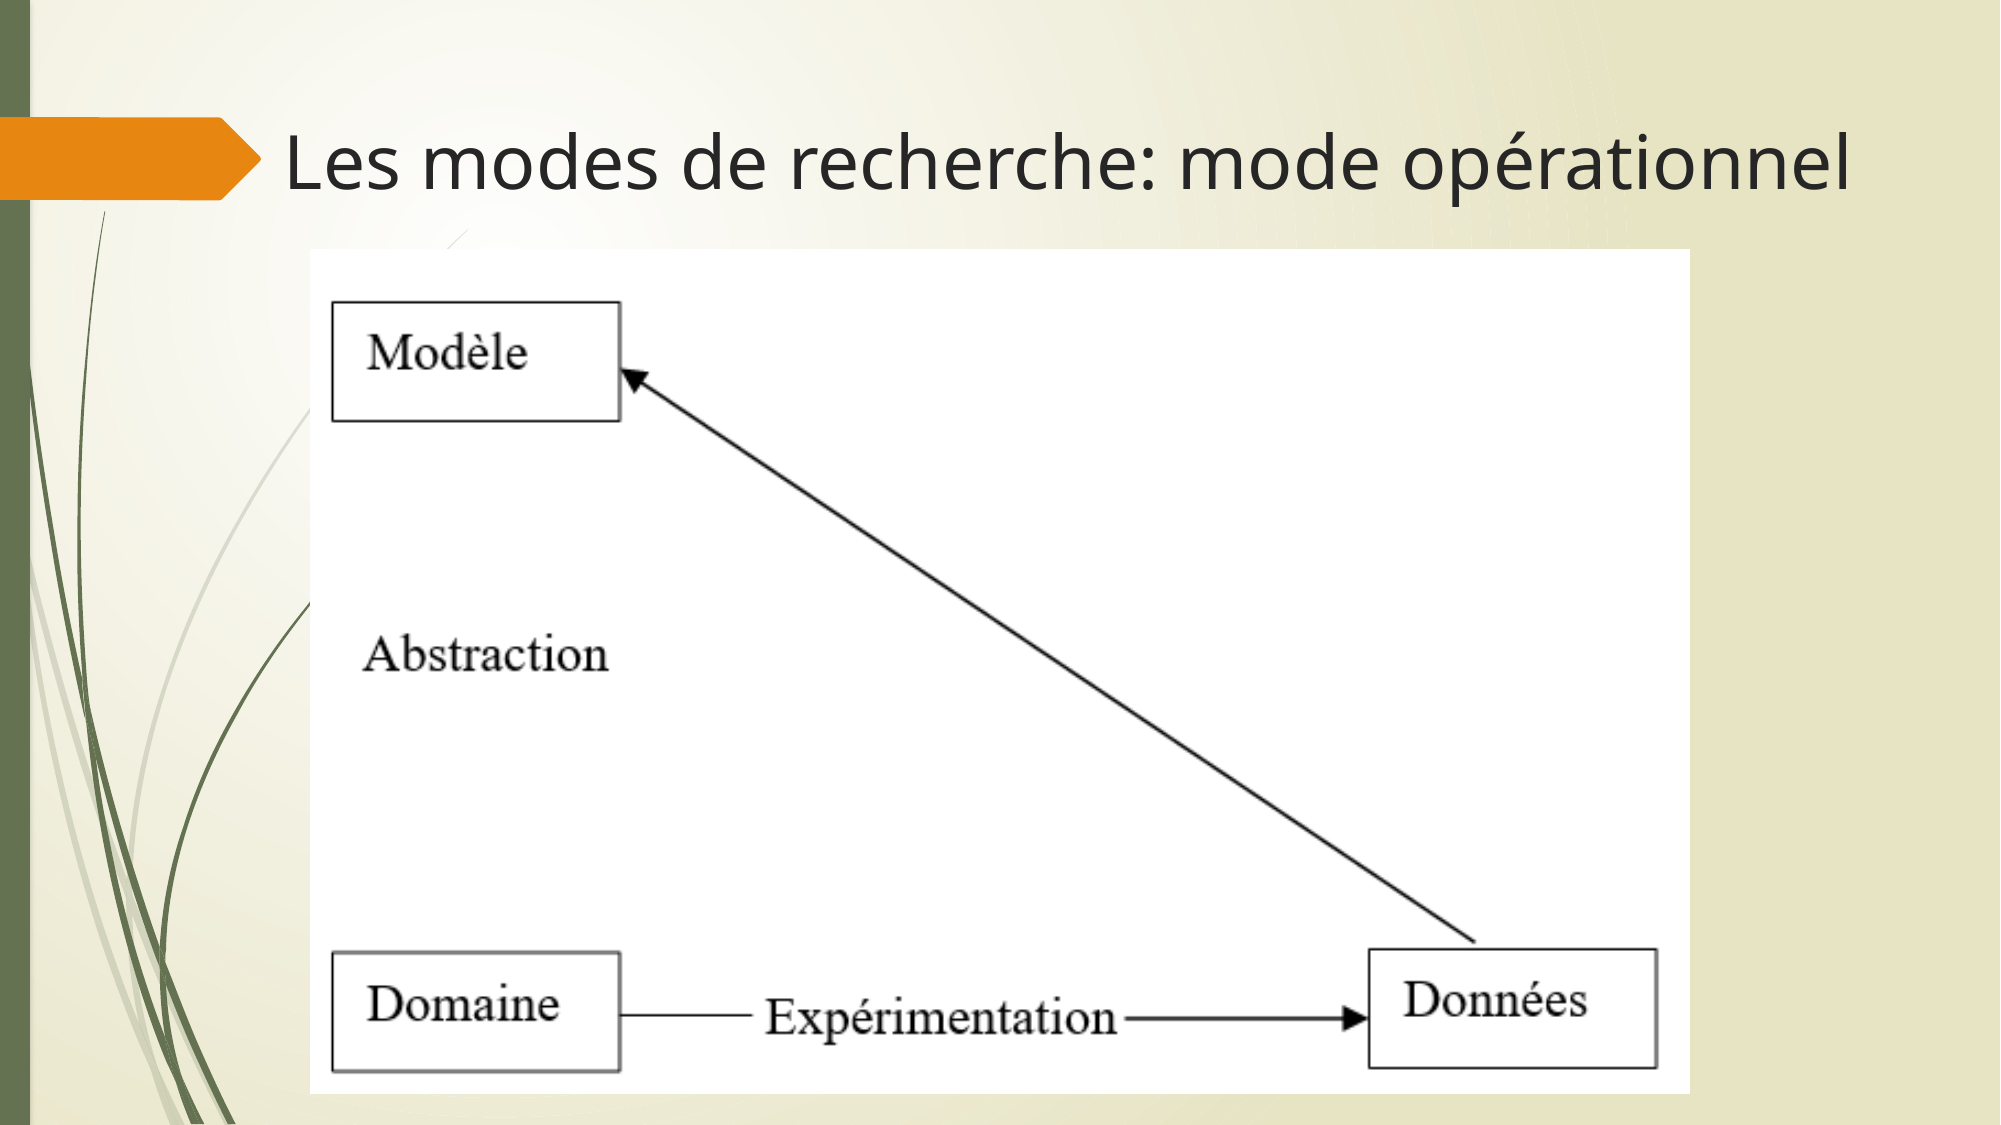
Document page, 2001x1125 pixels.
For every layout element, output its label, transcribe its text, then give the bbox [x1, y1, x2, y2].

title Les modes de recherche: mode opérationnel [269, 106, 1982, 317]
picture [310, 249, 1690, 1095]
